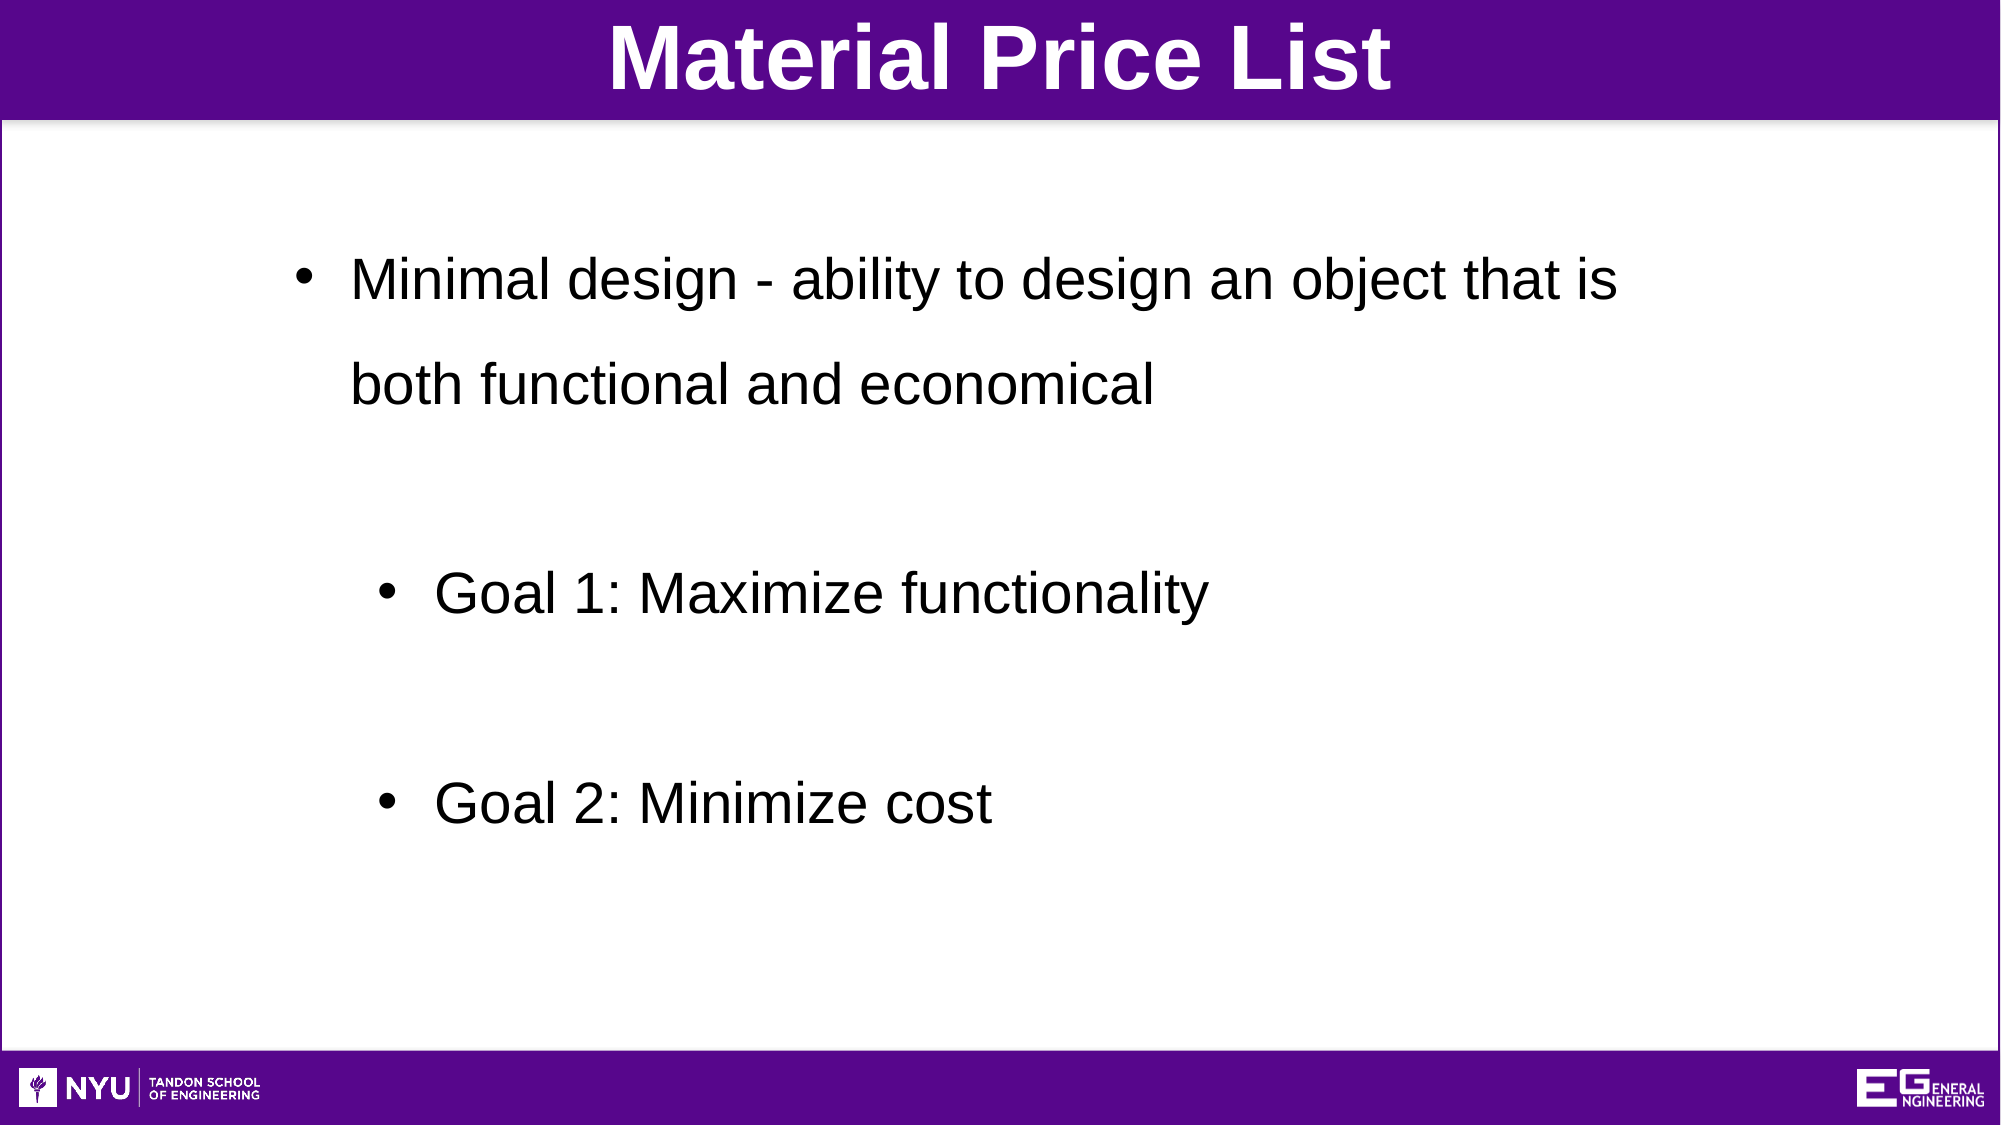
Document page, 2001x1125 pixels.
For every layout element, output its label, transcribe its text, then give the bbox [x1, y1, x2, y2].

picture [1857, 1069, 1984, 1107]
list Material Price List [0, 0, 2000, 121]
picture [19, 1068, 260, 1107]
text_box Minimal design - ability to design an object that is both functional and economical Goal 1: Maximize functionality Goal 2: Minimize cost [279, 198, 1724, 941]
